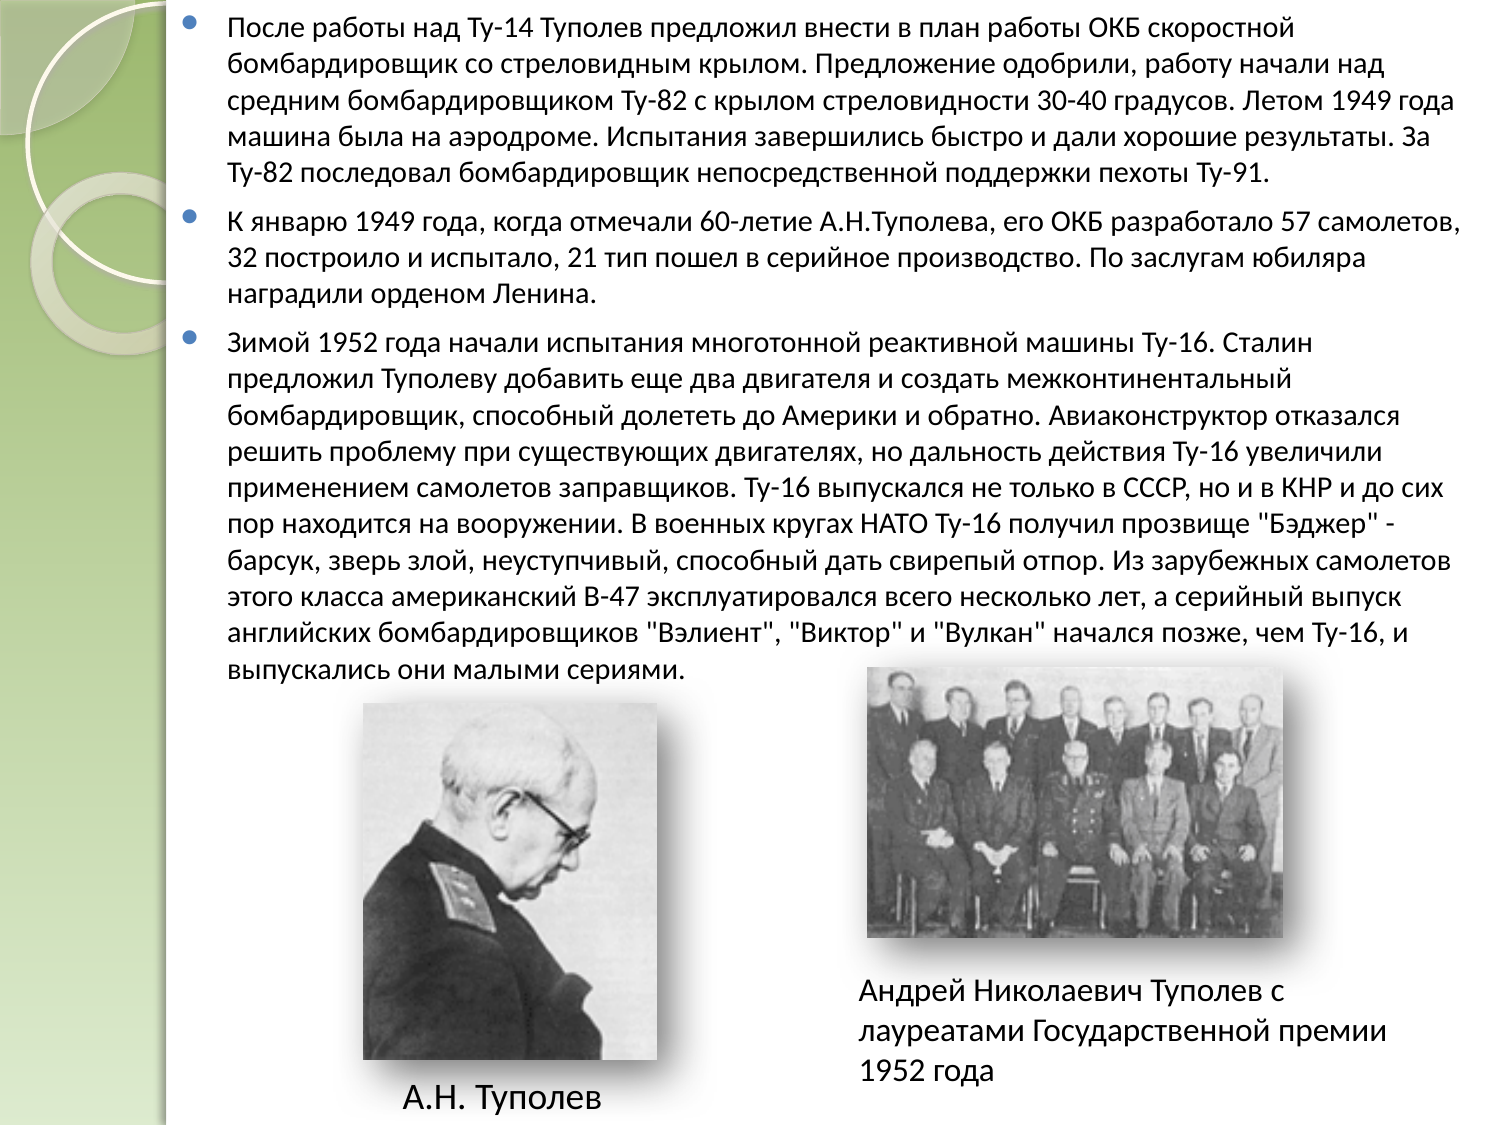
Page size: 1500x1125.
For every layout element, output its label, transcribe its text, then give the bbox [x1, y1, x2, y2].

text_box А.Н. Туполев [387, 1071, 618, 1125]
picture [363, 702, 657, 1060]
text_box Андрей Николаевич Туполев с лауреатами Государственной премии 1952 года [843, 960, 1418, 1096]
list После работы над Ту-14 Туполев предложил внести в план работы ОКБ скоростной бомбардировщик со стреловидным крылом. Предложение одобрили, работу начали над средним бомбардировщиком Ту-82 с крылом стреловидности 30-40 градусов. Летом 1949 года машина была на аэродроме. Испытания завершились быстро и дали хорошие результаты. За Ту-82 последовал бомбардировщик непосредственной поддержки пехоты Ту-91. К январю 1949 года, когда отмечали 60-летие А.Н.Туполева, его ОКБ разработало 57 самолетов, 32 построило и испытало, 21 тип пошел в серийное производство. По заслугам юбиляра наградили орденом Ленина. Зимой 1952 года начали испытания многотонной реактивной машины Ту-16. Сталин предложил Туполеву добавить еще два двигателя и создать межконтинентальный бомбардировщик, способный долететь до Америки и обратно. Авиаконструктор отказался решить проблему при существующих двигателях, но дальность действия Ту-16 увеличили применением самолетов заправщиков. Ту-16 выпускался не только в СССР, но и в КНР и до сих пор находится на вооружении. В военных кругах НАТО Ту-16 получил прозвище "Бэджер" - барсук, зверь злой, неуступчивый, способный дать свирепый отпор. Из зарубежных самолетов этого класса американский В-47 эксплуатировался всего несколько лет, а серийный выпуск английских бомбардировщиков "Вэлиент", "Виктор" и "Вулкан" начался позже, чем Ту-16, и выпускались они малыми сериями. [152, 0, 1477, 832]
picture [866, 667, 1283, 938]
